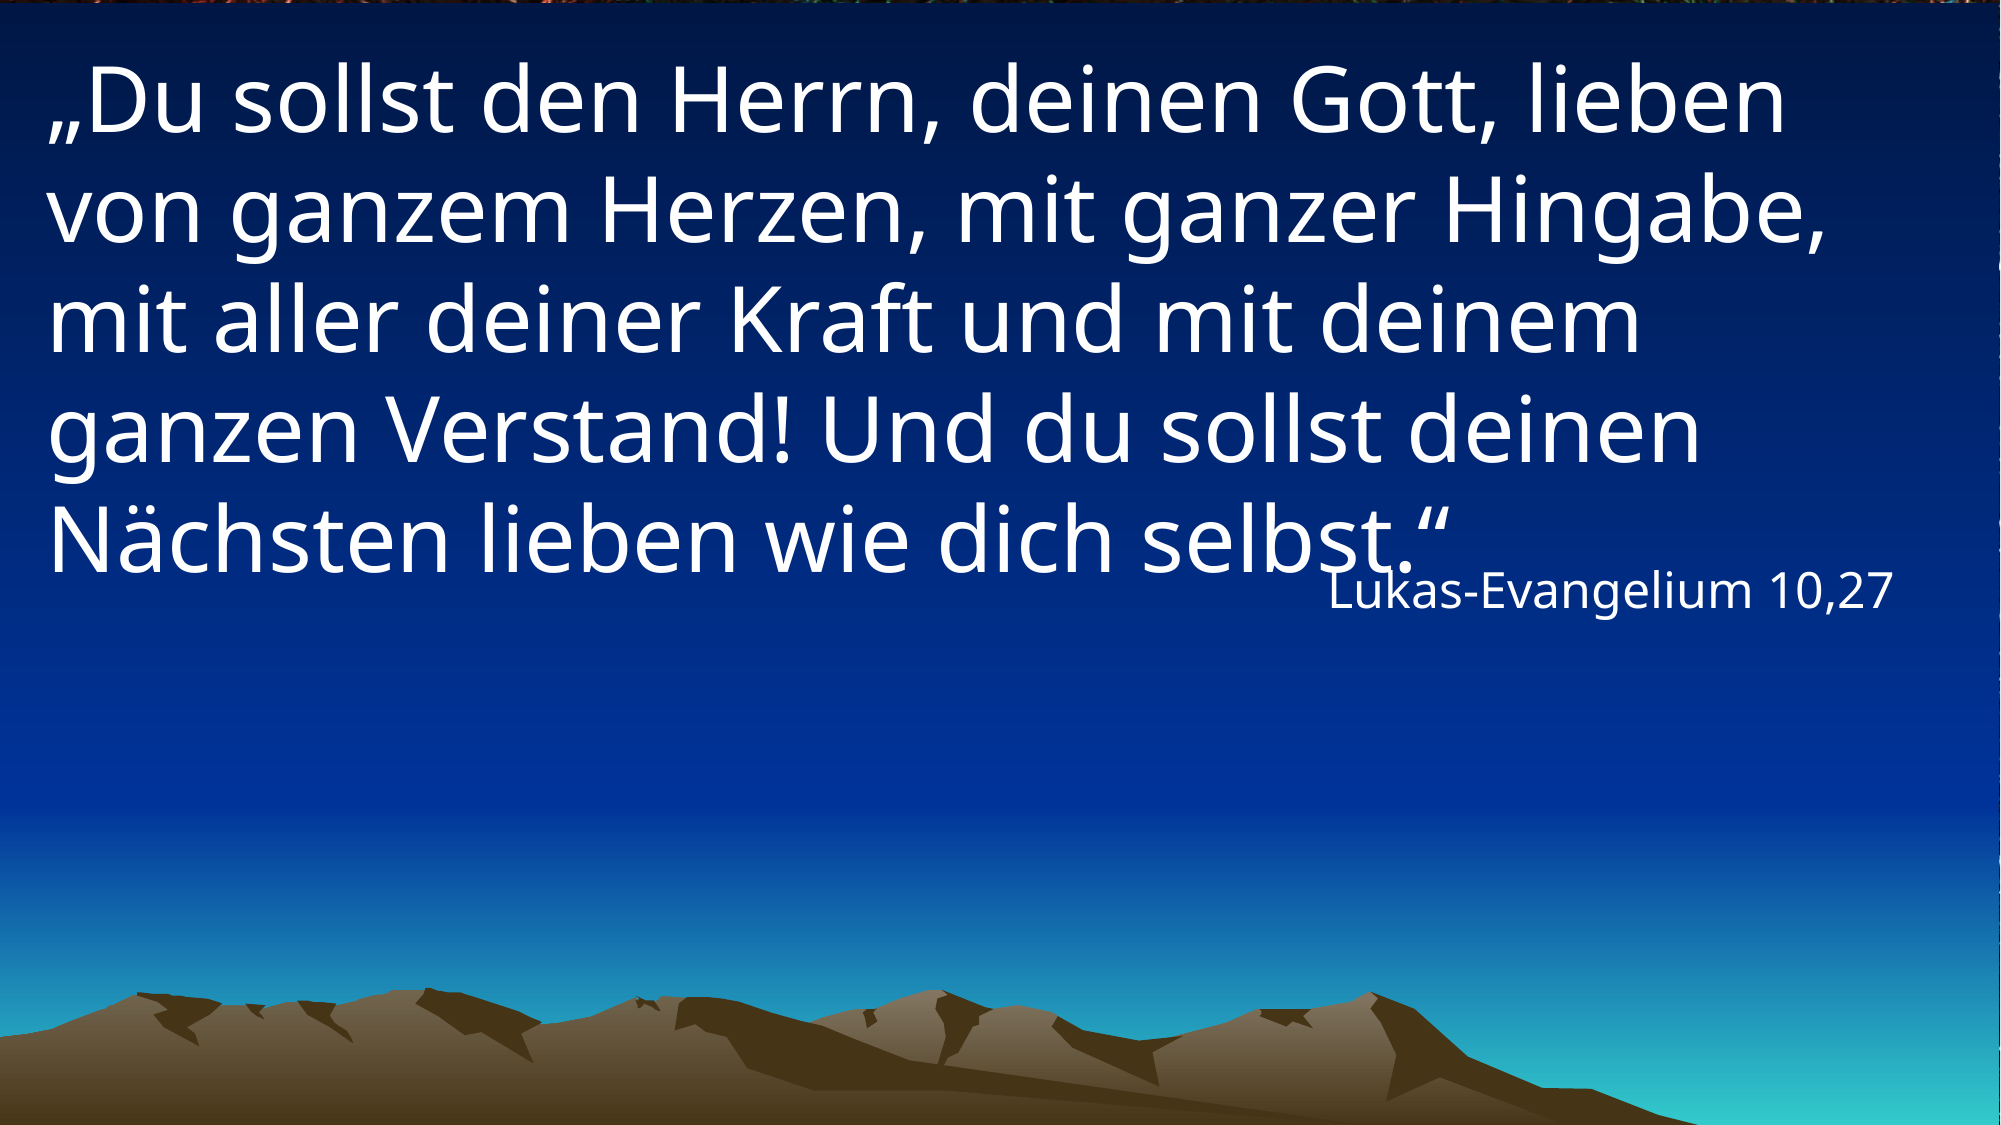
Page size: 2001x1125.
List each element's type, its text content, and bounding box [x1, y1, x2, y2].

picture [0, 0, 2001, 709]
text_box Lukas-Evangelium 10,27 [1059, 550, 1911, 626]
title „Du sollst den Herrn, deinen Gott, lieben von ganzem Herzen, mit ganzer Hingabe, mit aller deiner Kraft und mit deinem ganzen Verstand! Und du sollst deinen Nächsten lieben wie dich selbst.“ [31, 33, 1910, 599]
